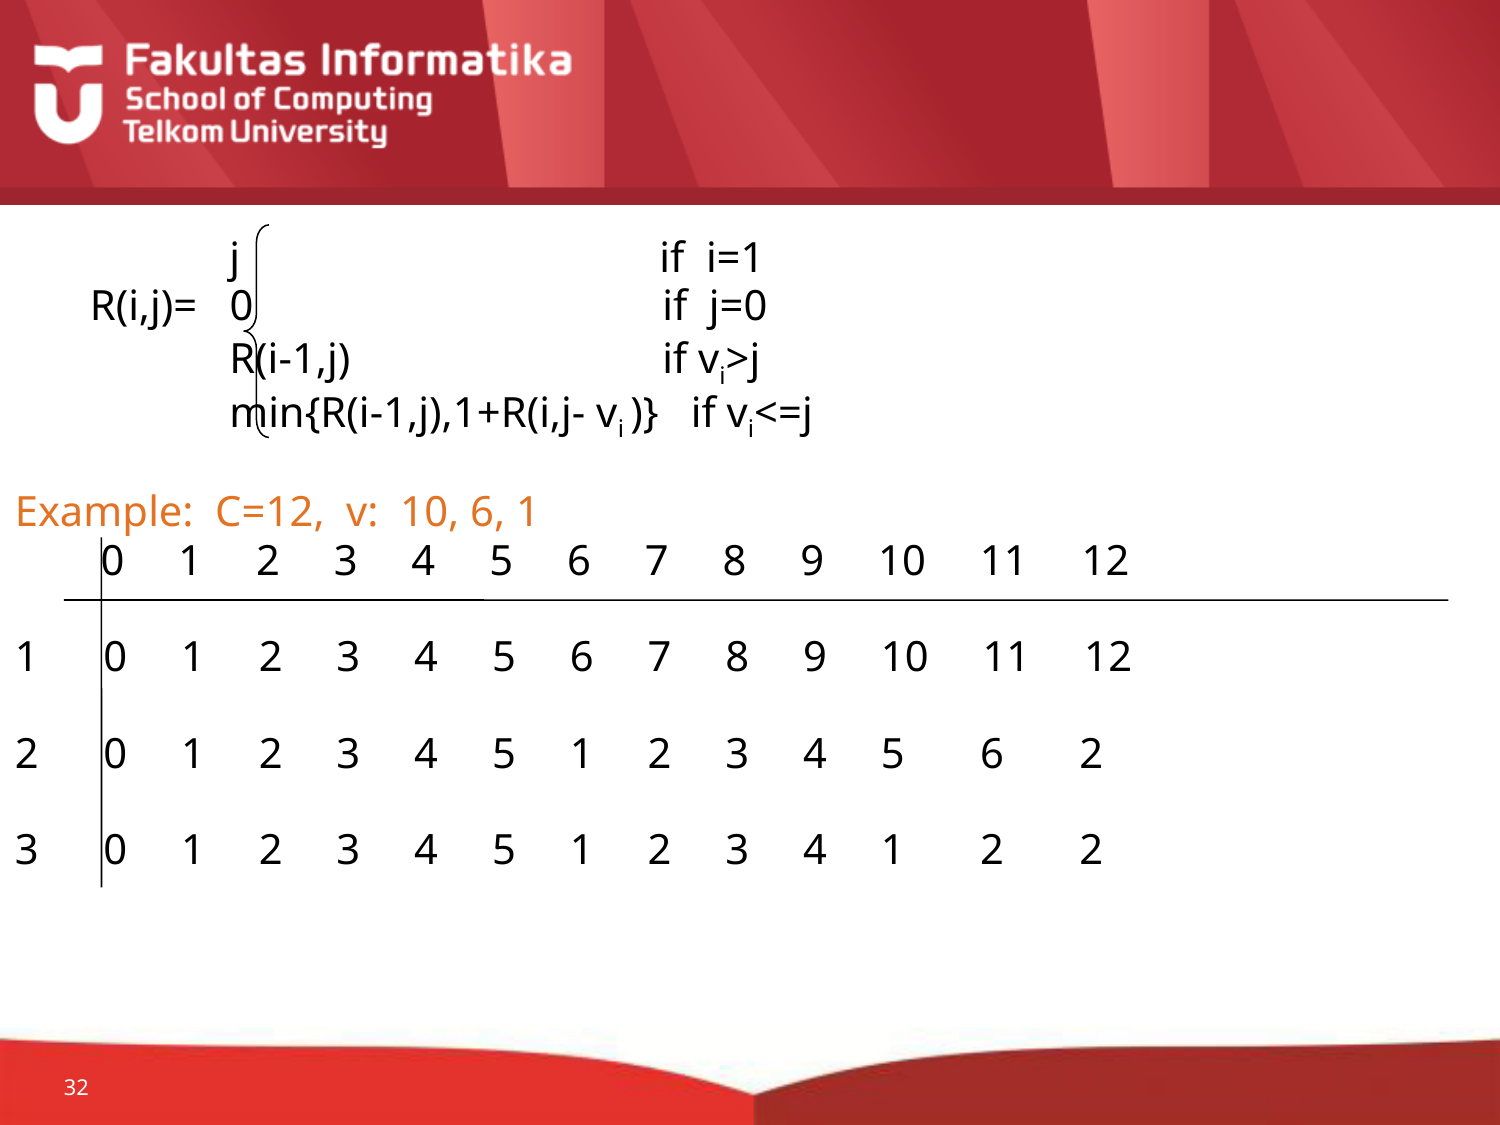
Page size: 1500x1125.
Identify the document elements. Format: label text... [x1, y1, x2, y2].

picture [0, 1024, 1500, 1125]
text_box j if i=1 R(i,j)= 0 if j=0 R(i-1,j) if vi>j min{R(i-1,j),1+R(i,j- vi )} if vi<=j [74, 174, 1386, 463]
text_box Example: C=12, v: 10, 6, 1 0 1 2 3 4 5 6 7 8 9 10 11 12 1 0 1 2 3 4 5 6 7 8 9 10 11 12 2 0 1 2 3 4 5 1 2 3 4 5 6 2 3 0 1 2 3 4 5 1 2 3 4 1 2 2 [0, 487, 1500, 938]
slide_number 32 [63, 1058, 123, 1119]
text_box [243, 224, 269, 438]
picture [0, 0, 1500, 205]
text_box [63, 537, 1449, 888]
